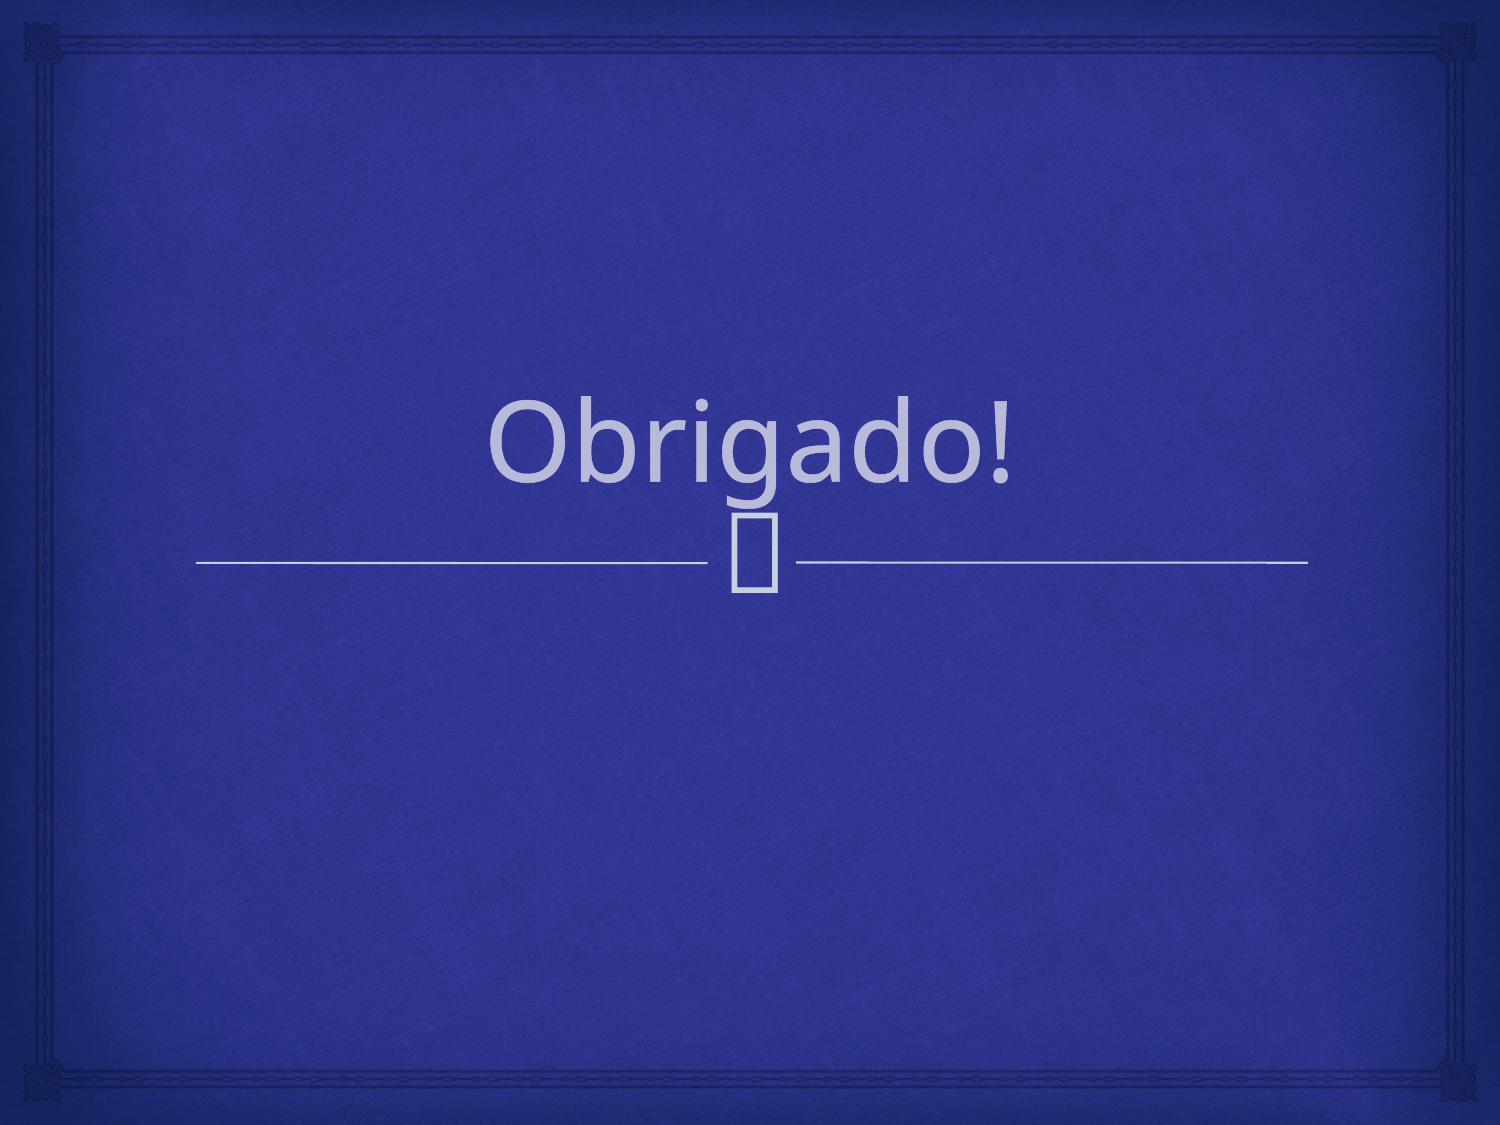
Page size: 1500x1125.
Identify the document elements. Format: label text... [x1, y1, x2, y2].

title Obrigado! [194, 227, 1306, 512]
picture [0, 0, 1500, 1125]
